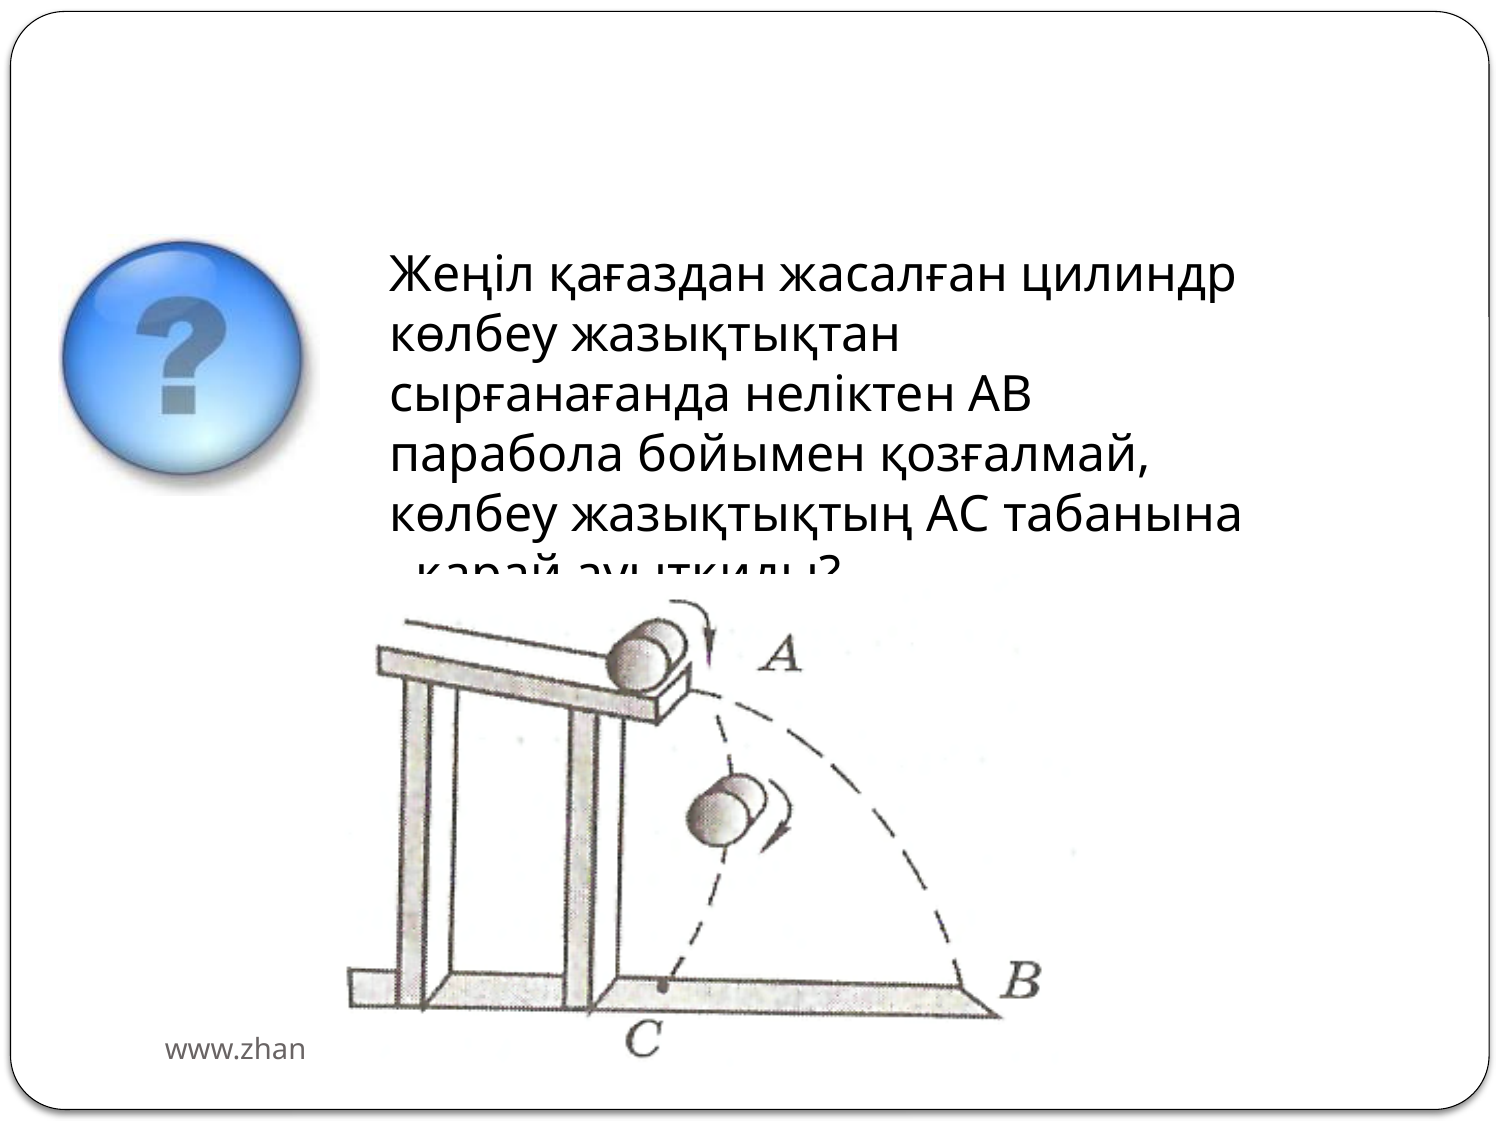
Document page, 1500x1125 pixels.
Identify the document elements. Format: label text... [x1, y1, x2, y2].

picture [304, 573, 1079, 1067]
picture [58, 234, 320, 496]
footer www.zhangozy.wordpress.com [150, 1012, 800, 1088]
text_box Жеңіл қағаздан жасалған цилиндр көлбеу жазықтықтан сырғанағанда неліктен АВ парабола бойымен қозғалмай, көлбеу жазықтықтың АС табанына қарай ауытқиды? [375, 234, 1266, 610]
